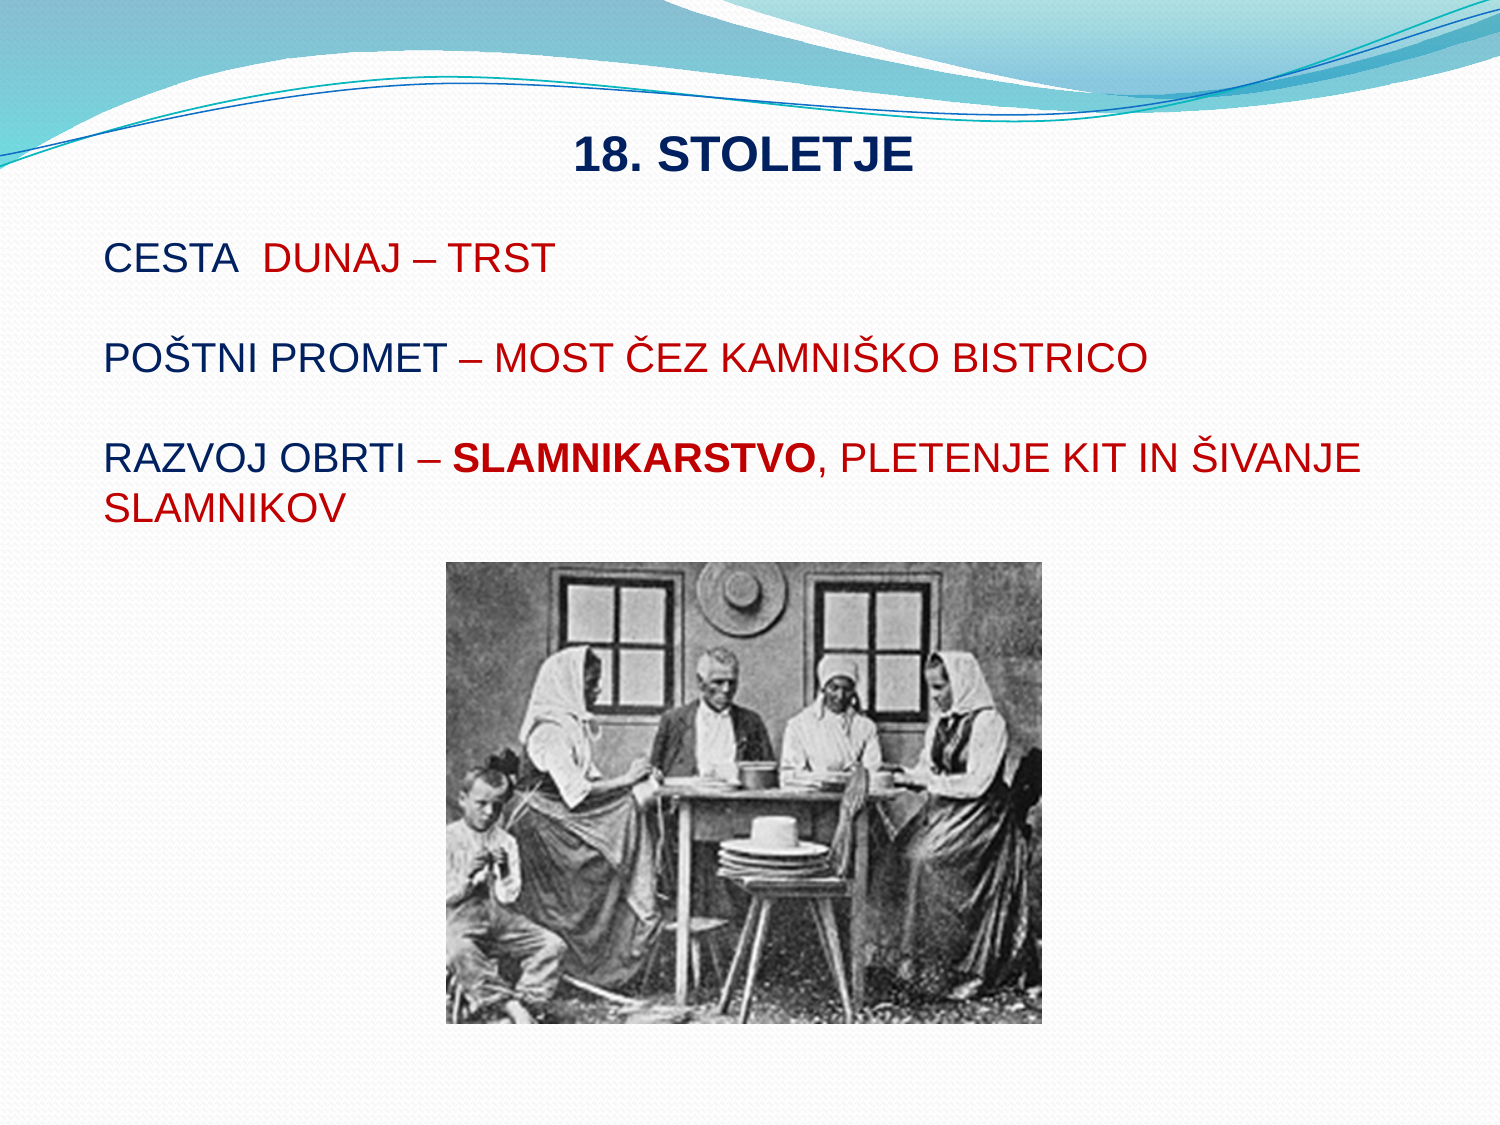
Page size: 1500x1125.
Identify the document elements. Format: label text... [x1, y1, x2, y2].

text_box 18. STOLETJE CESTA DUNAJ – TRST POŠTNI PROMET – MOST ČEZ KAMNIŠKO BISTRICO RAZVOJ OBRTI – SLAMNIKARSTVO, PLETENJE KIT IN ŠIVANJE SLAMNIKOV [88, 113, 1400, 539]
picture [446, 562, 1042, 1024]
